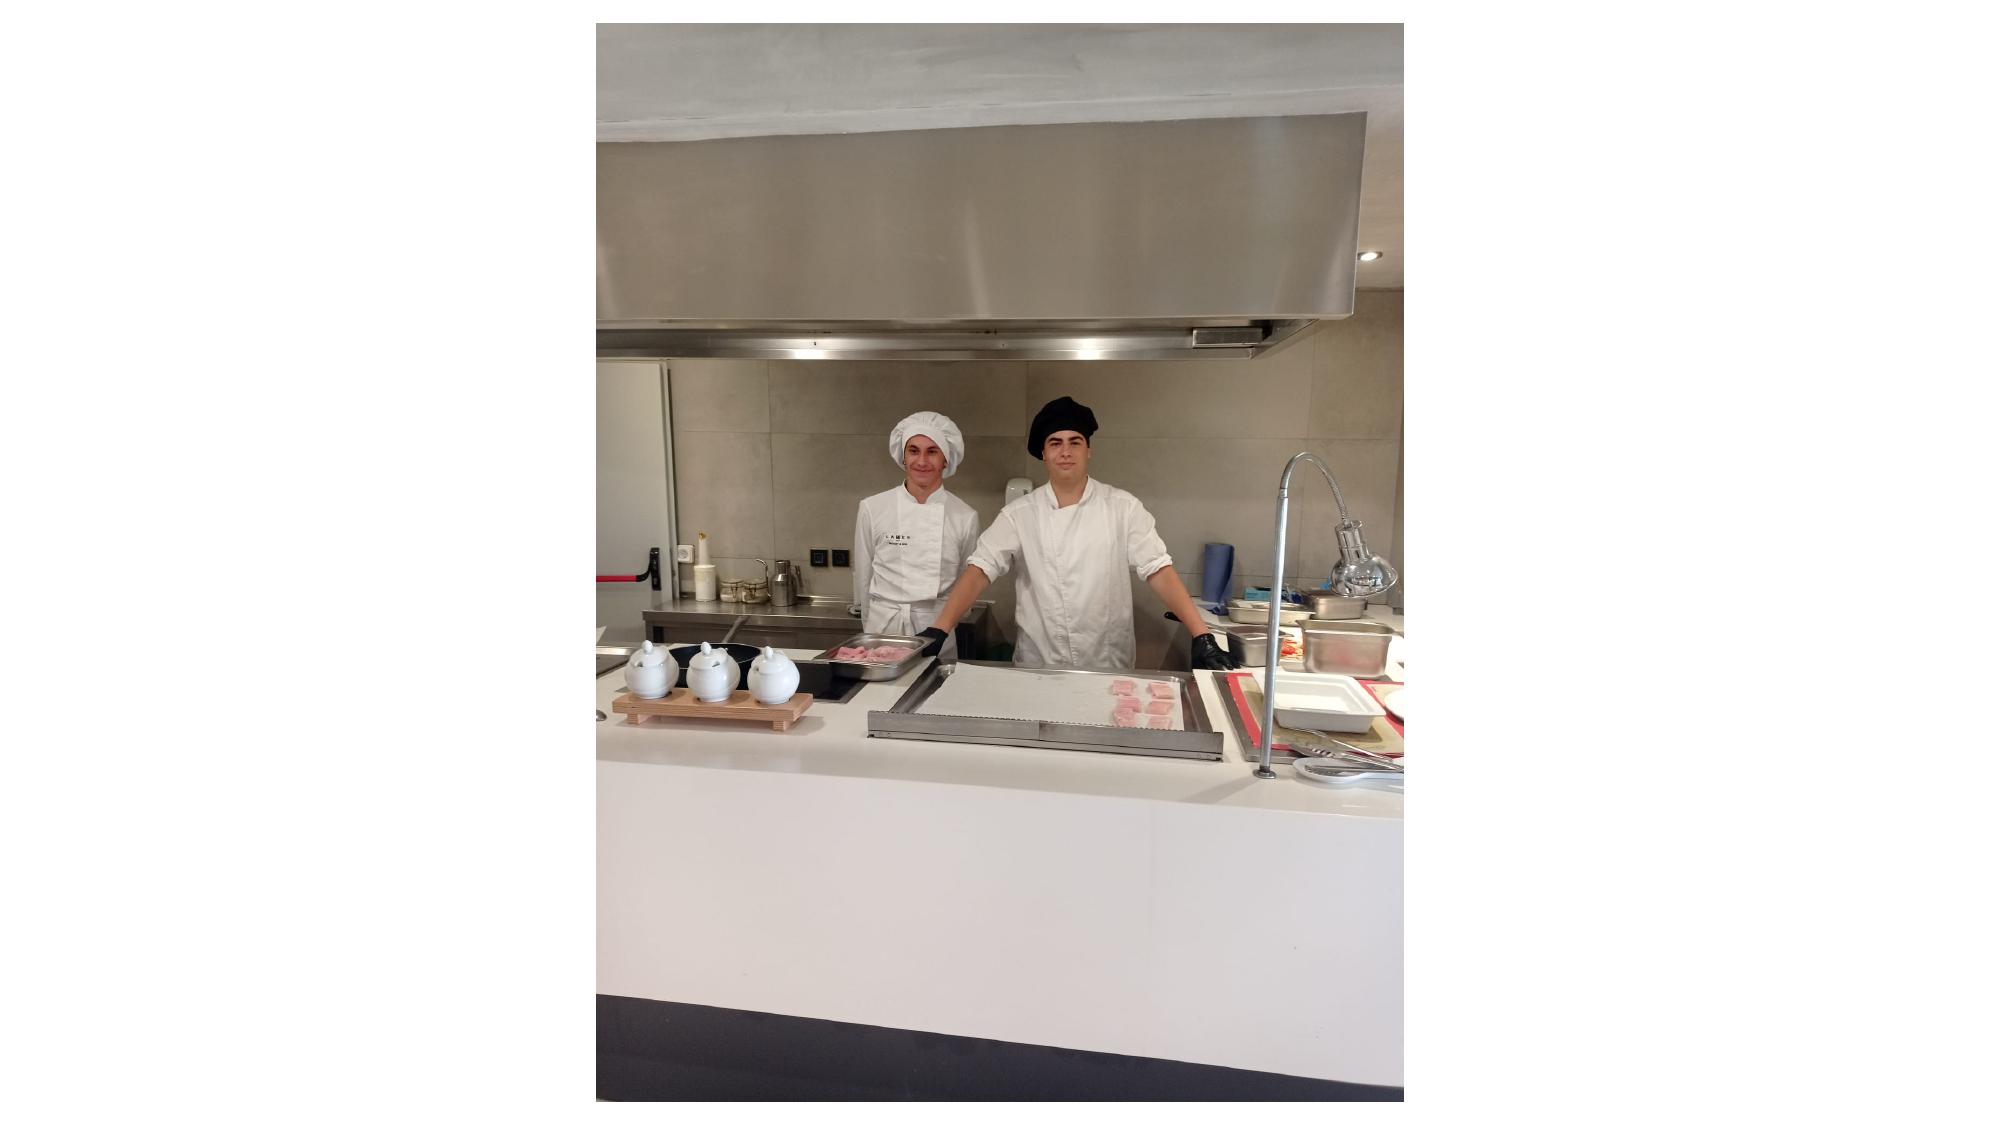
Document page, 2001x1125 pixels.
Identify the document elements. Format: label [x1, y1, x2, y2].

picture [596, 23, 1404, 1102]
